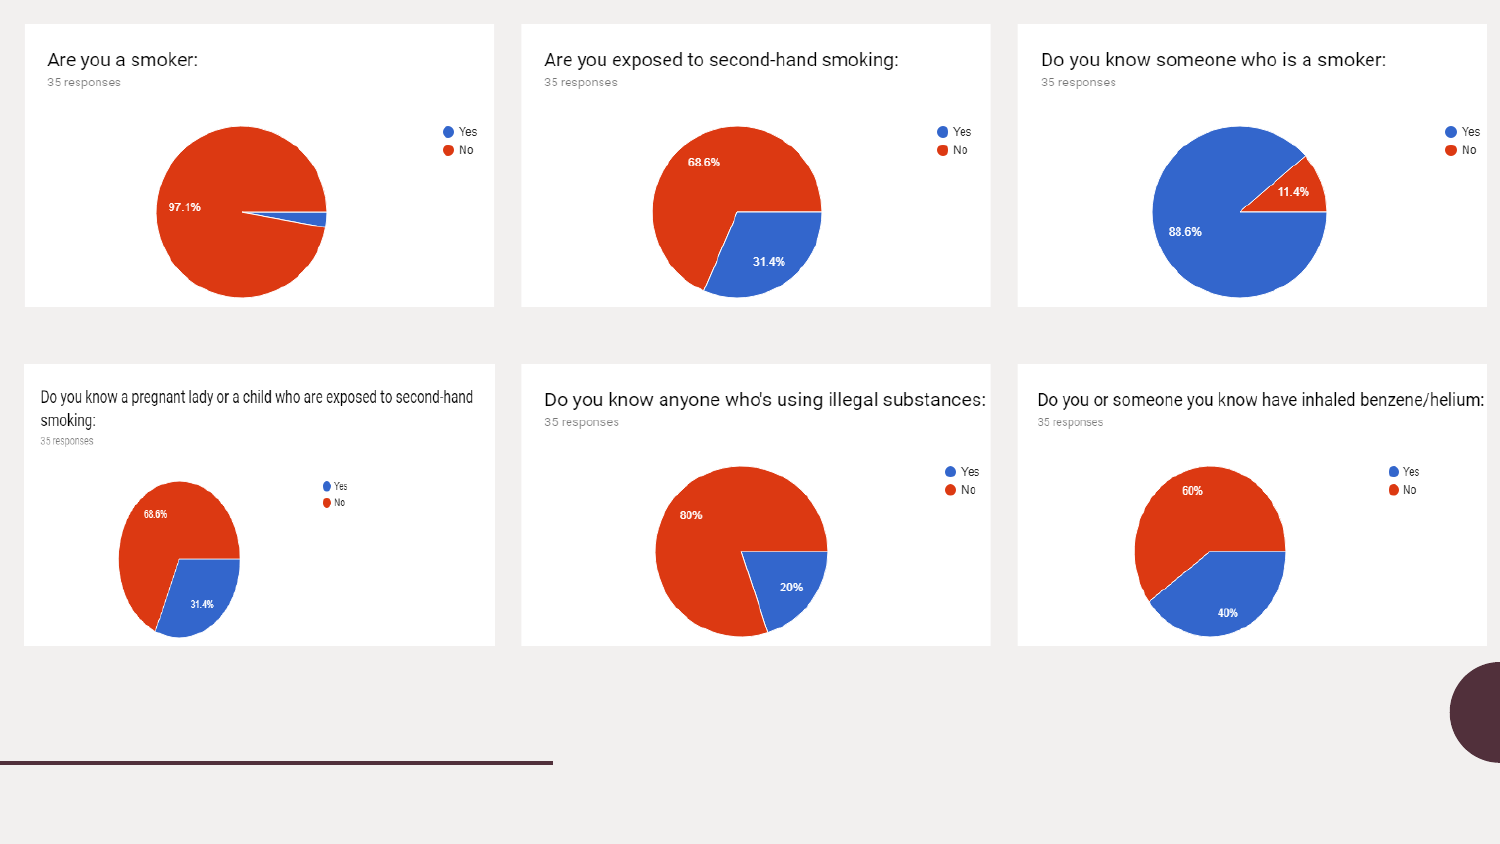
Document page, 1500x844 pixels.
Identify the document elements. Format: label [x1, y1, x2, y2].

picture [24, 24, 495, 307]
picture [521, 364, 991, 647]
picture [521, 24, 991, 307]
picture [1017, 364, 1488, 647]
picture [1017, 24, 1488, 307]
picture [24, 364, 495, 647]
